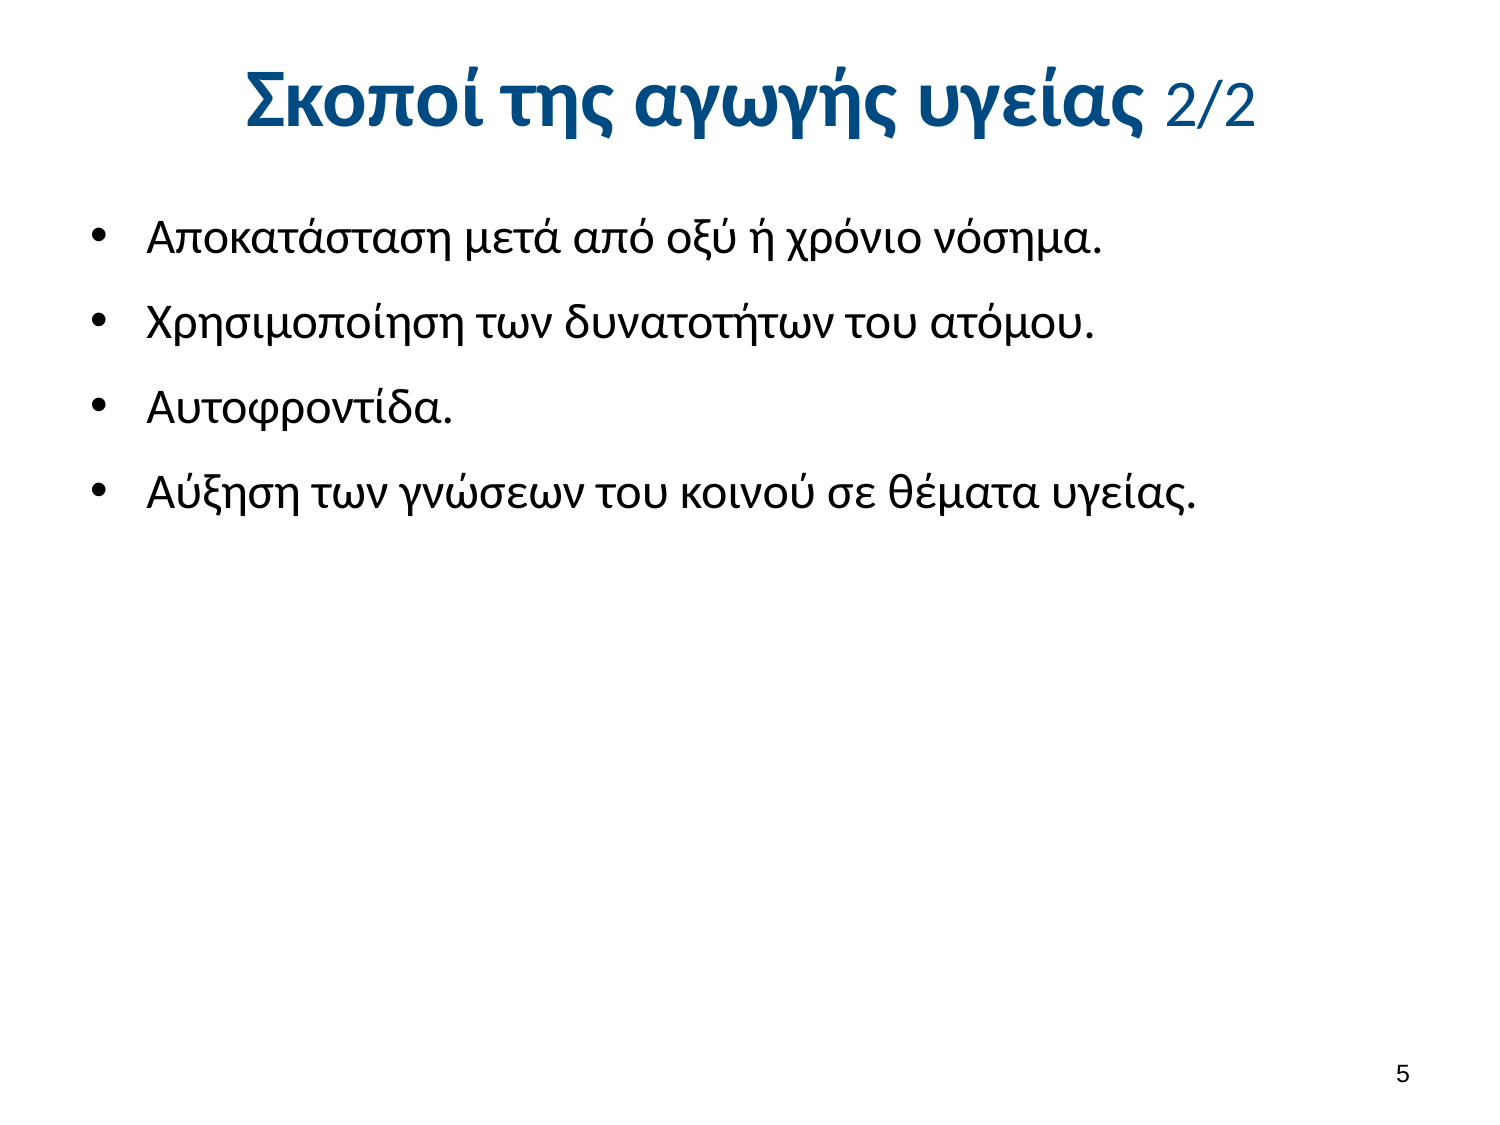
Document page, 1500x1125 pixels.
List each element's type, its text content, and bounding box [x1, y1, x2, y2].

slide_number 4 [1074, 1042, 1425, 1103]
list Αποκατάσταση μετά από οξύ ή χρόνιο νόσημα. Χρησιμοποίηση των δυνατοτήτων του ατόμου. Αυτοφροντίδα. Αύξηση των γνώσεων του κοινού σε θέματα υγείας. [75, 196, 1425, 1024]
title Σκοποί της αγωγής υγείας 2/2 [76, 19, 1427, 169]
